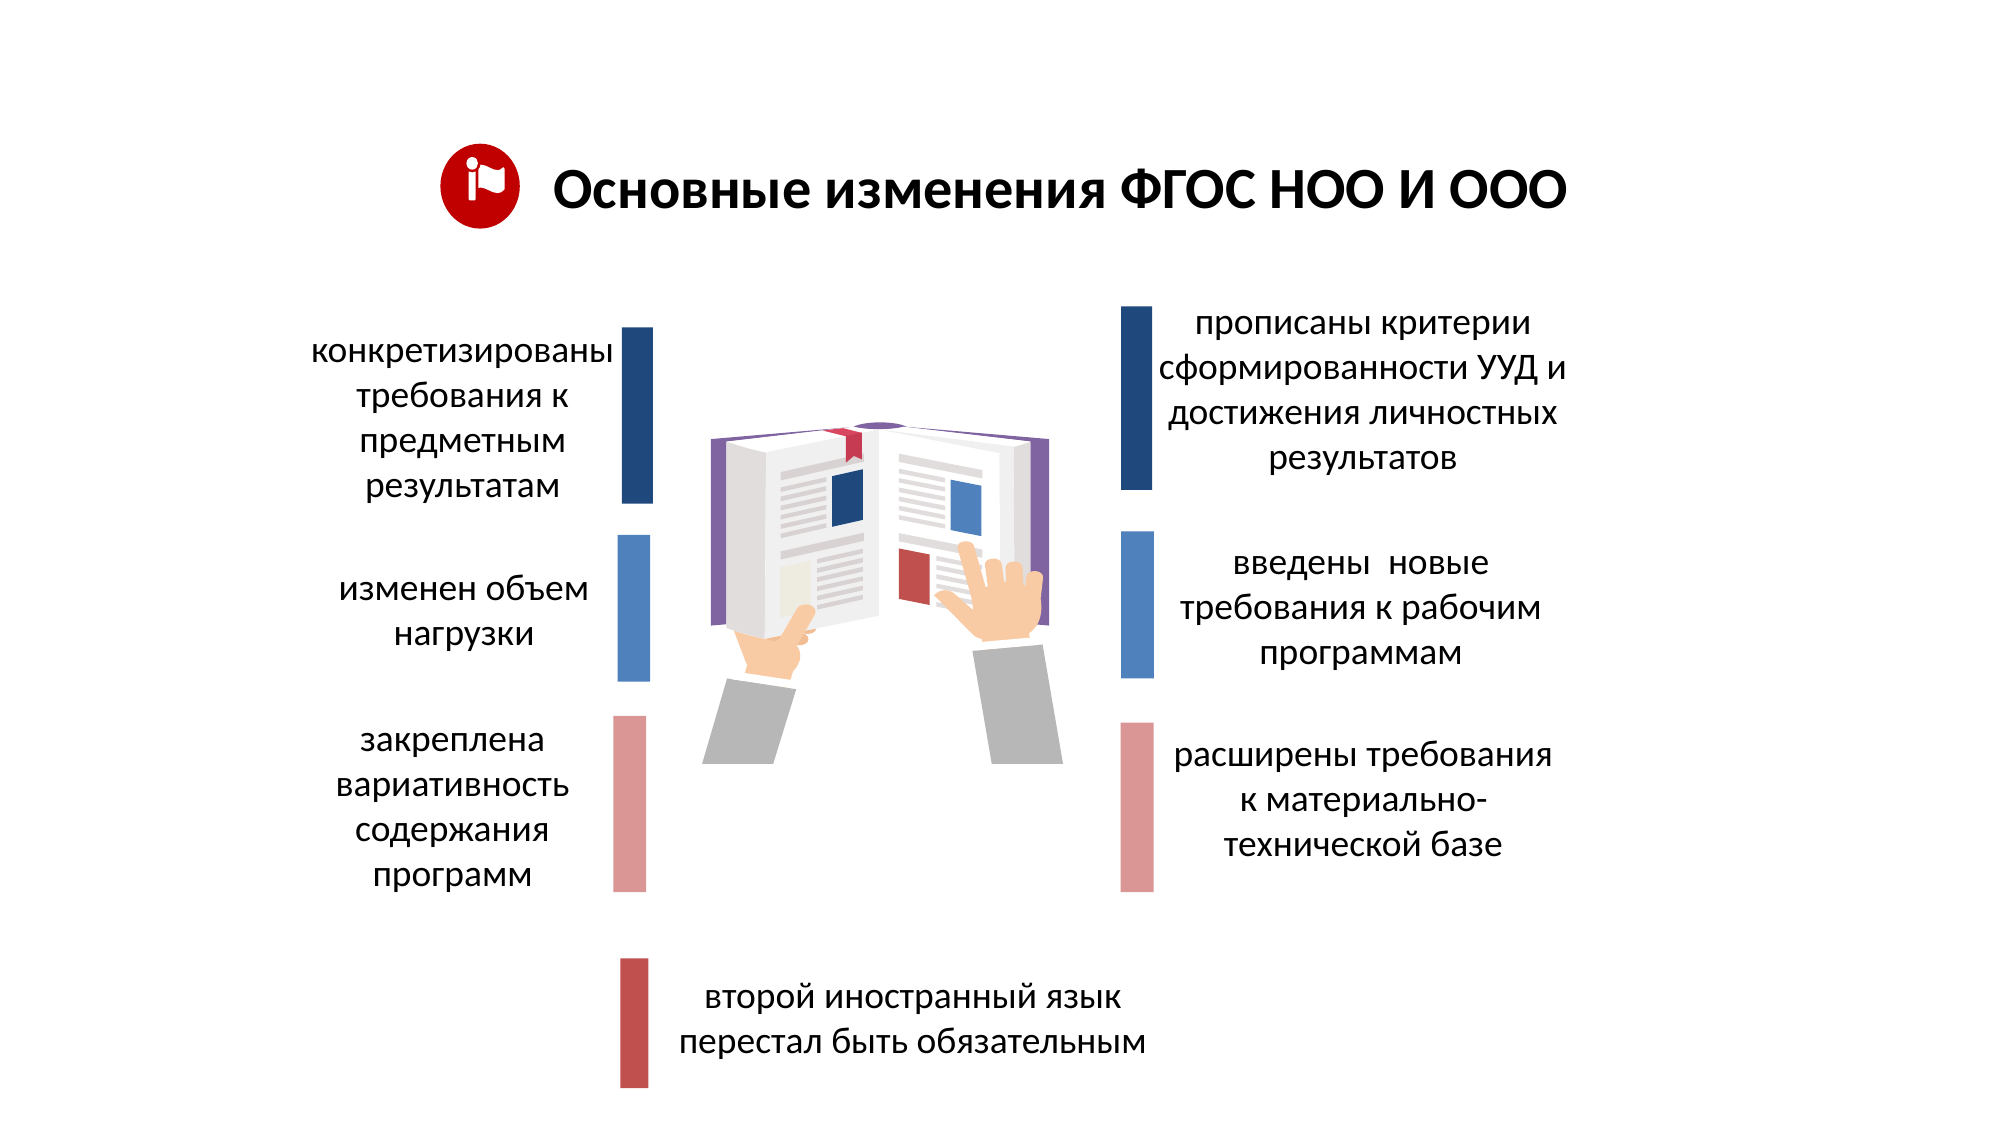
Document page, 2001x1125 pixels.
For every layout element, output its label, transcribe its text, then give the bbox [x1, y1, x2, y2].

title Основные изменения ФГОС НОО И ООО [522, 147, 1601, 223]
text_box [1120, 722, 1580, 893]
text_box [286, 715, 647, 893]
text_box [701, 422, 1064, 765]
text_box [619, 943, 1177, 1089]
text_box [1120, 298, 1601, 491]
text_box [1120, 530, 1596, 679]
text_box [466, 156, 505, 201]
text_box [290, 327, 654, 504]
text_box [440, 143, 520, 229]
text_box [305, 534, 651, 682]
